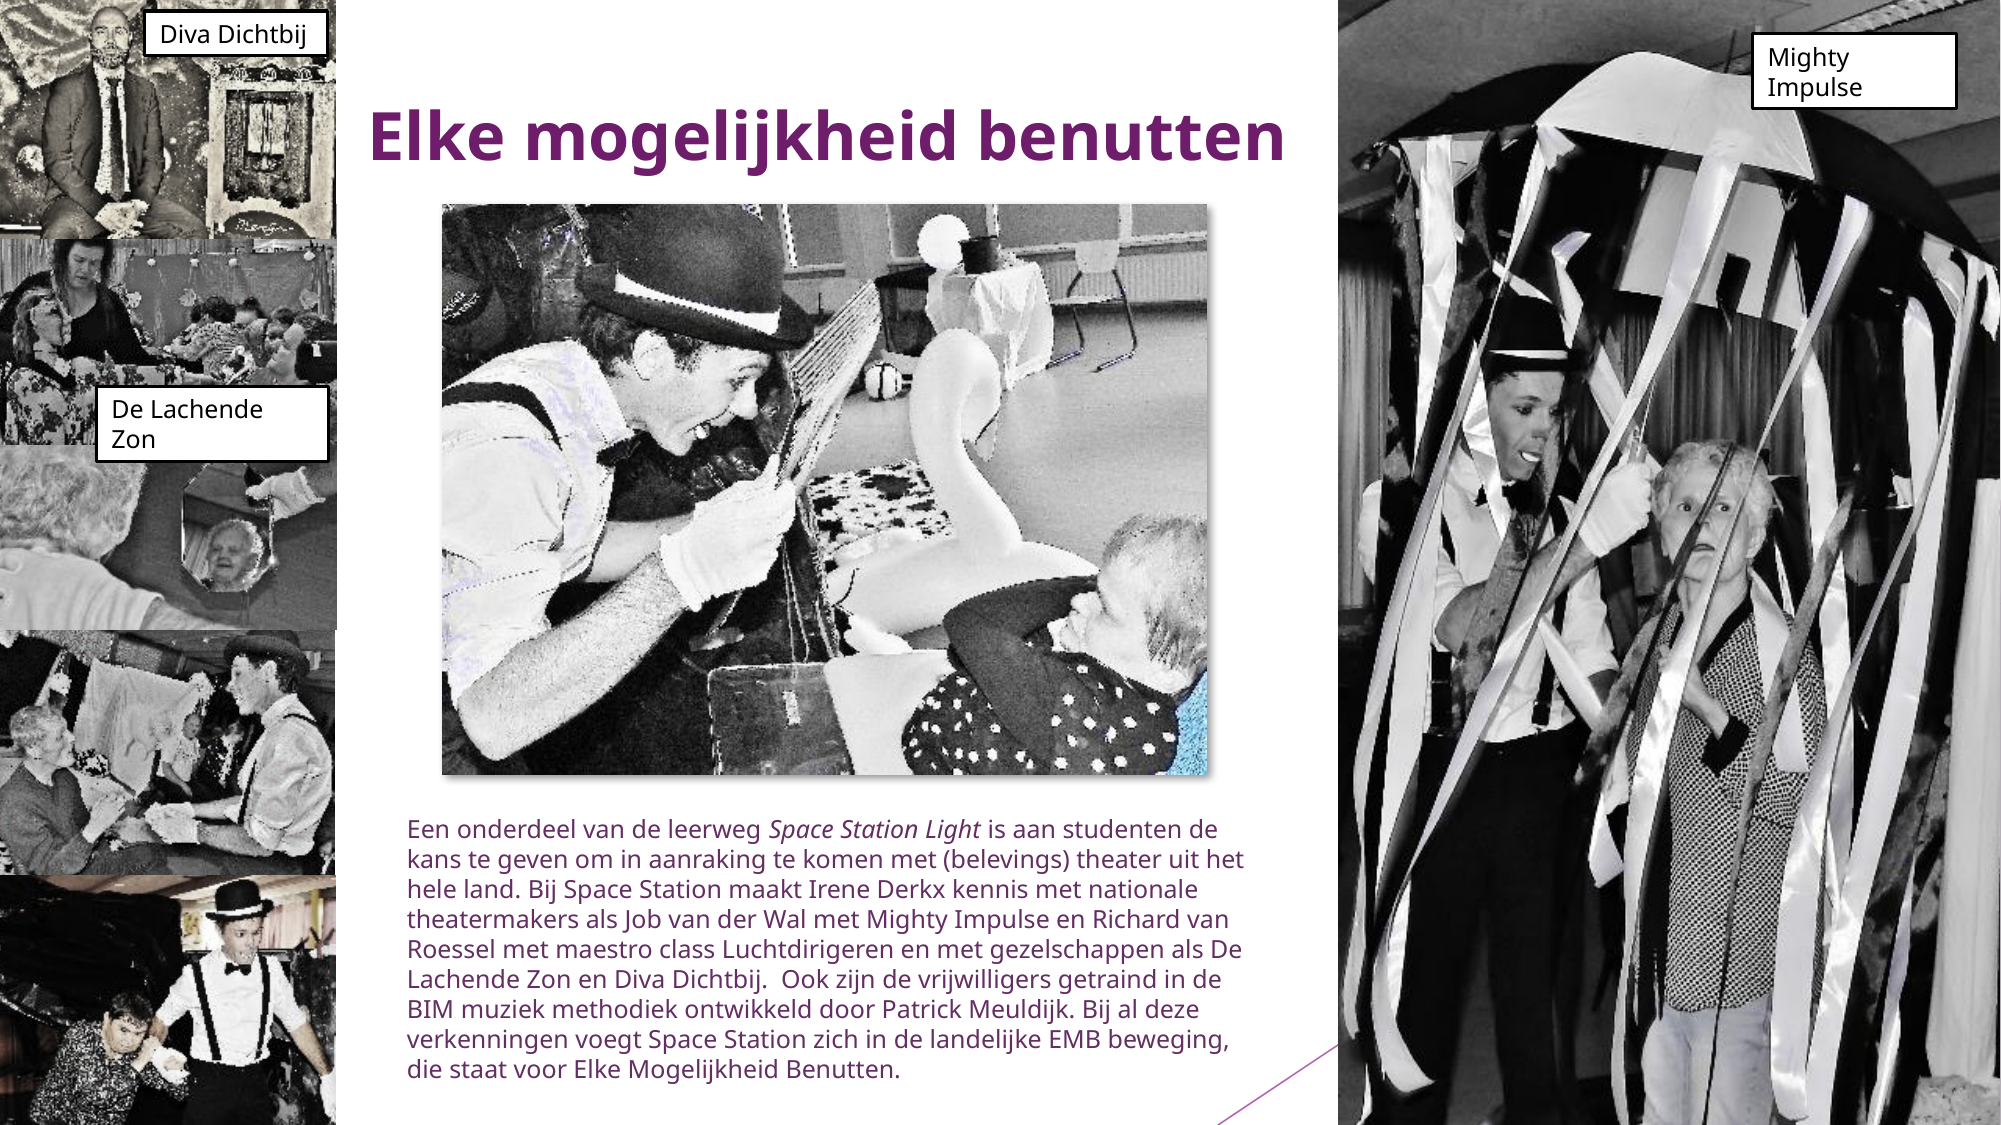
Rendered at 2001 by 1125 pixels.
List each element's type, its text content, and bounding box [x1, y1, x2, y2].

title Elke mogelijkheid benutten [341, 86, 1309, 357]
picture [0, 0, 337, 1125]
picture [1338, 0, 2000, 1125]
picture [442, 204, 1208, 776]
text_box Een onderdeel van de leerweg Space Station Light is aan studenten de kans te geven om in aanraking te komen met (belevings) theater uit het hele land. Bij Space Station maakt Irene Derkx kennis met nationale theatermakers als Job van der Wal met Mighty Impulse en Richard van Roessel met maestro class Luchtdirigeren en met gezelschappen als De Lachende Zon en Diva Dichtbij. Ook zijn de vrijwilligers getraind in de BIM muziek methodiek ontwikkeld door Patrick Meuldijk. Bij al deze verkenningen voegt Space Station zich in de landelijke EMB beweging, die staat voor Elke Mogelijkheid Benutten. [392, 806, 1280, 1091]
